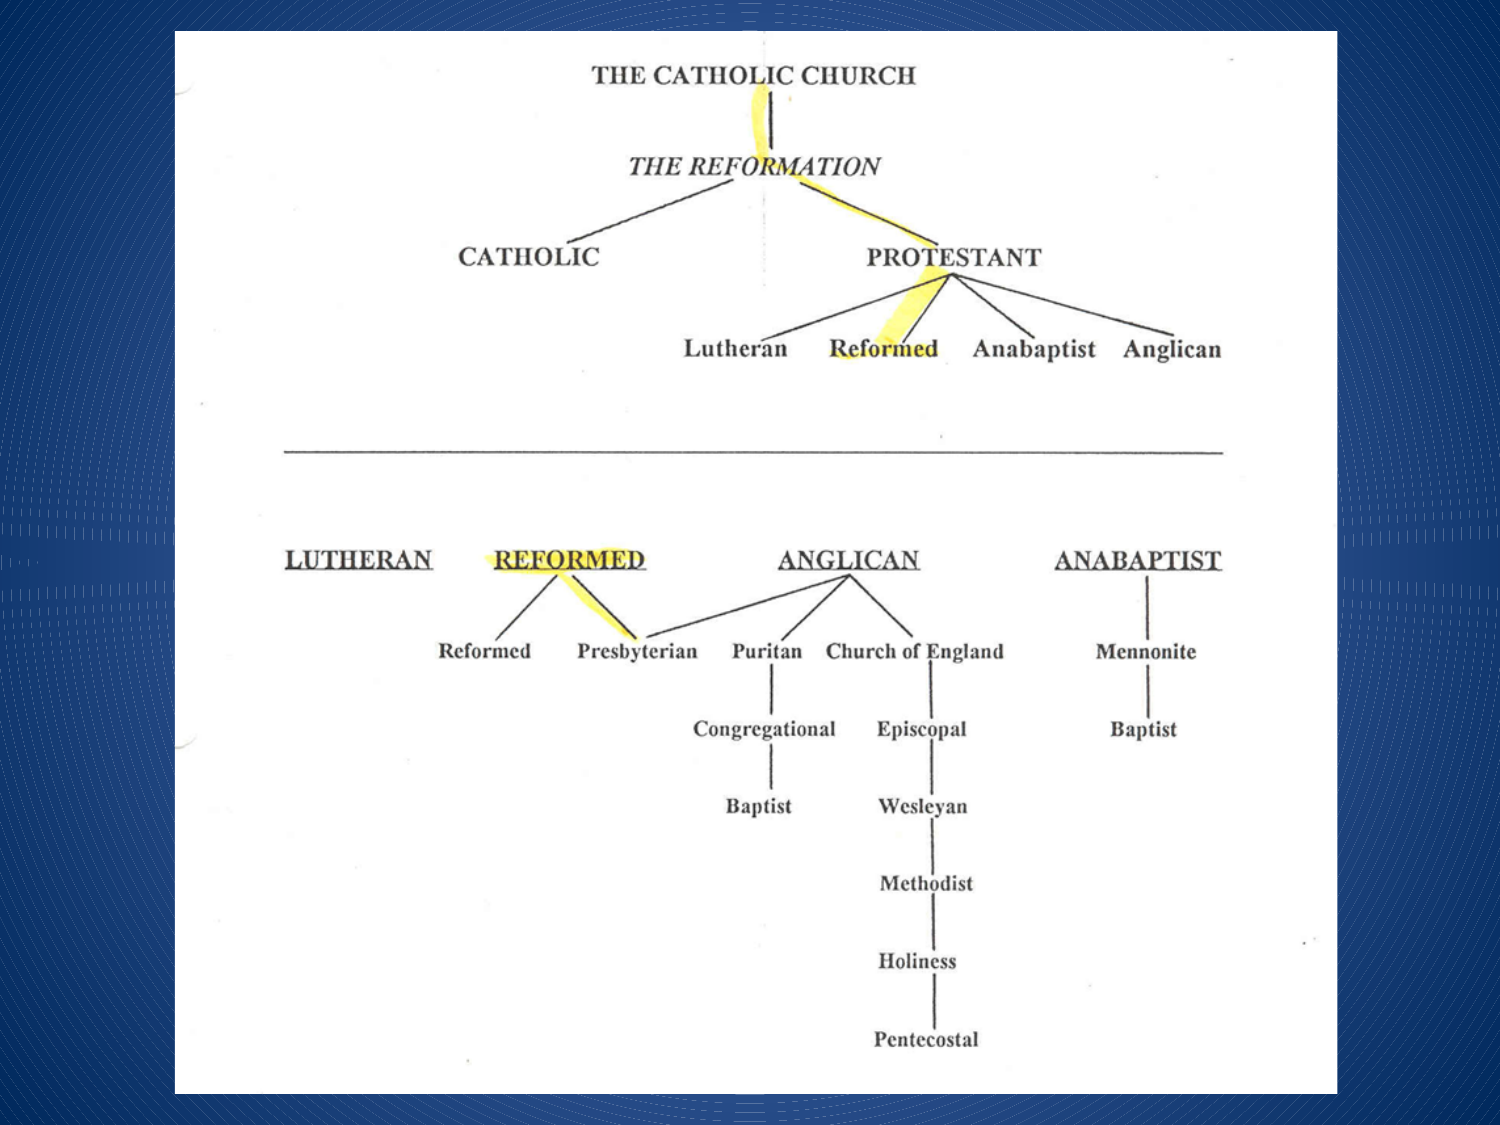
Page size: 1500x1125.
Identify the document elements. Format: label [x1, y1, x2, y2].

picture [174, 30, 1338, 1095]
